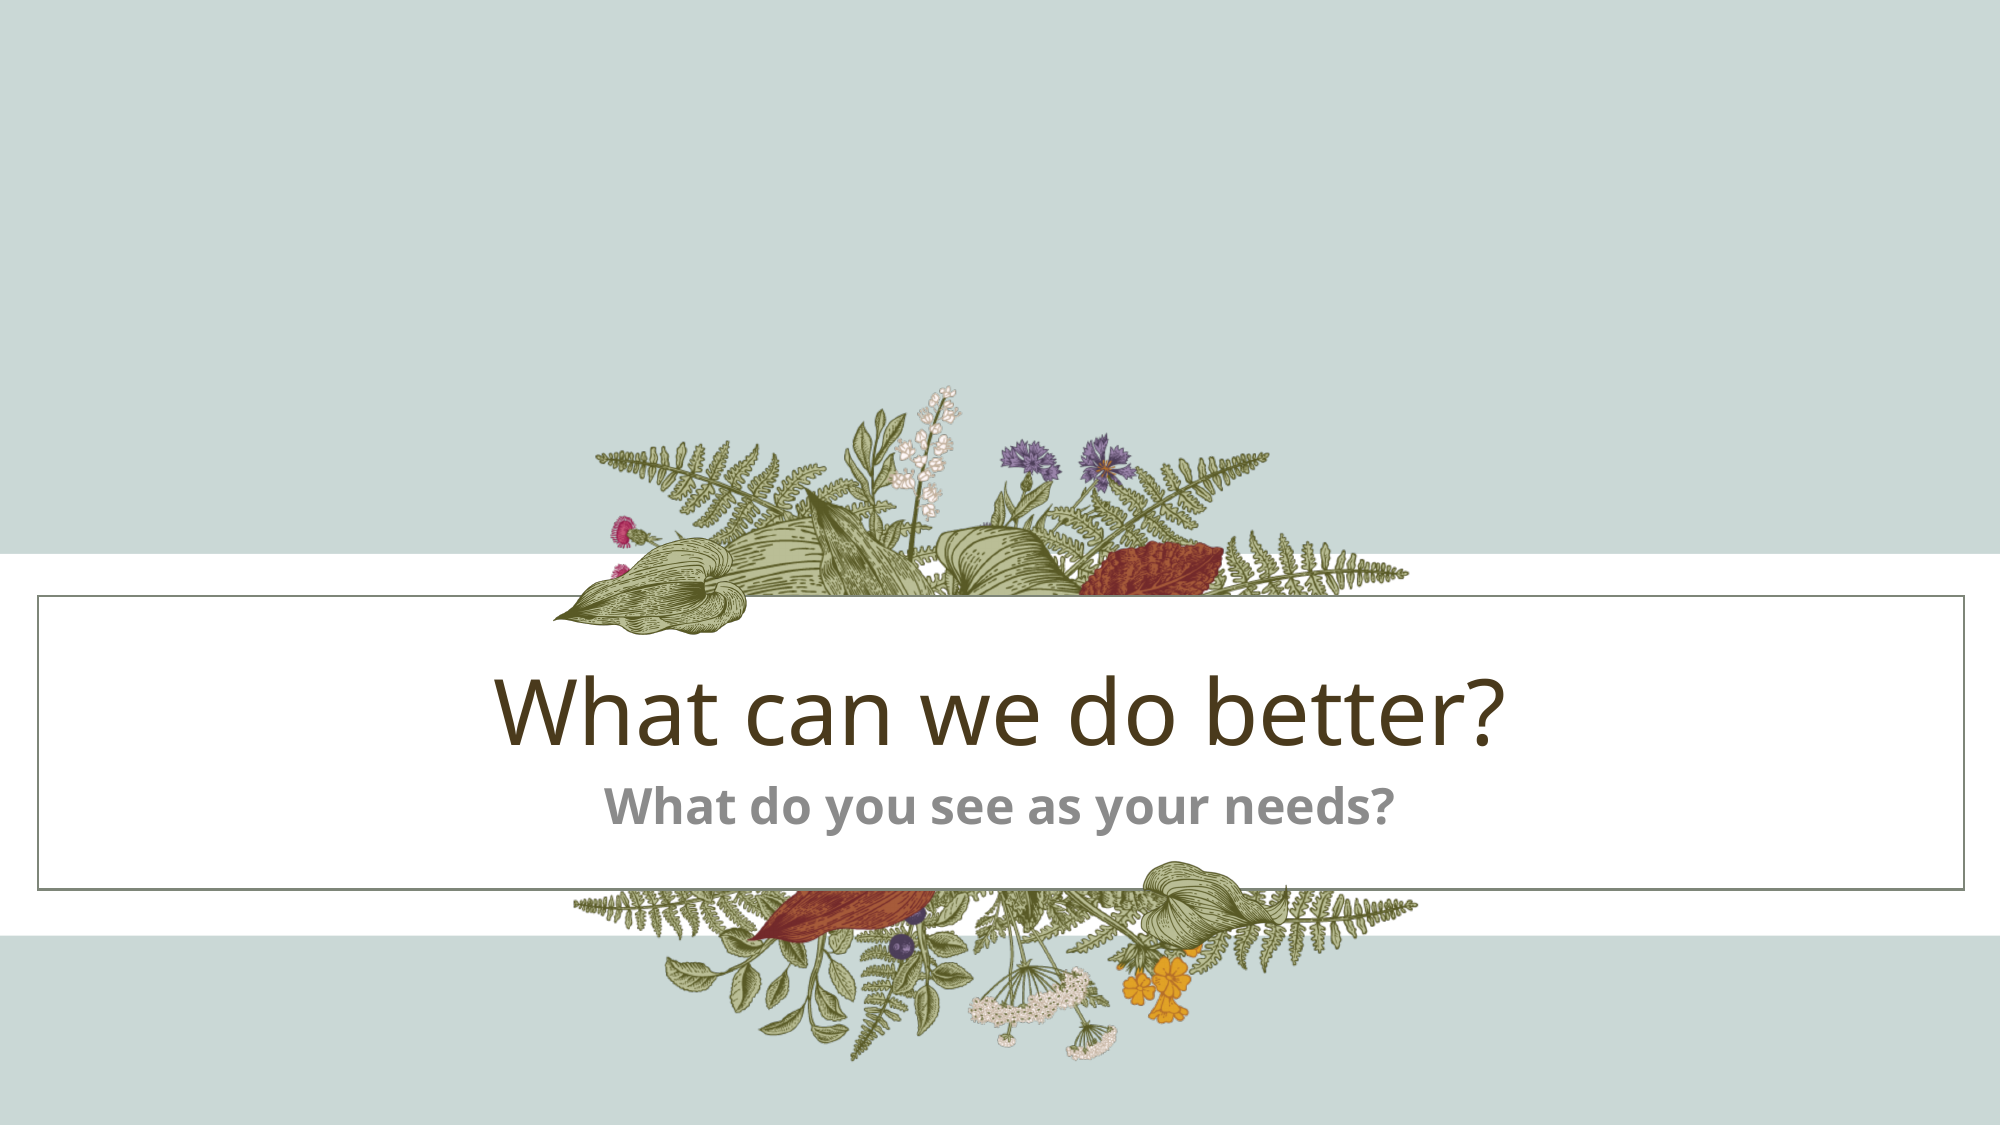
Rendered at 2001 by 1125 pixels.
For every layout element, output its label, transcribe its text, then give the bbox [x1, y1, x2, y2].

title What can we do better? [189, 652, 1811, 771]
picture [568, 846, 1434, 1072]
picture [551, 366, 1449, 636]
list What do you see as your needs? [189, 771, 1811, 846]
